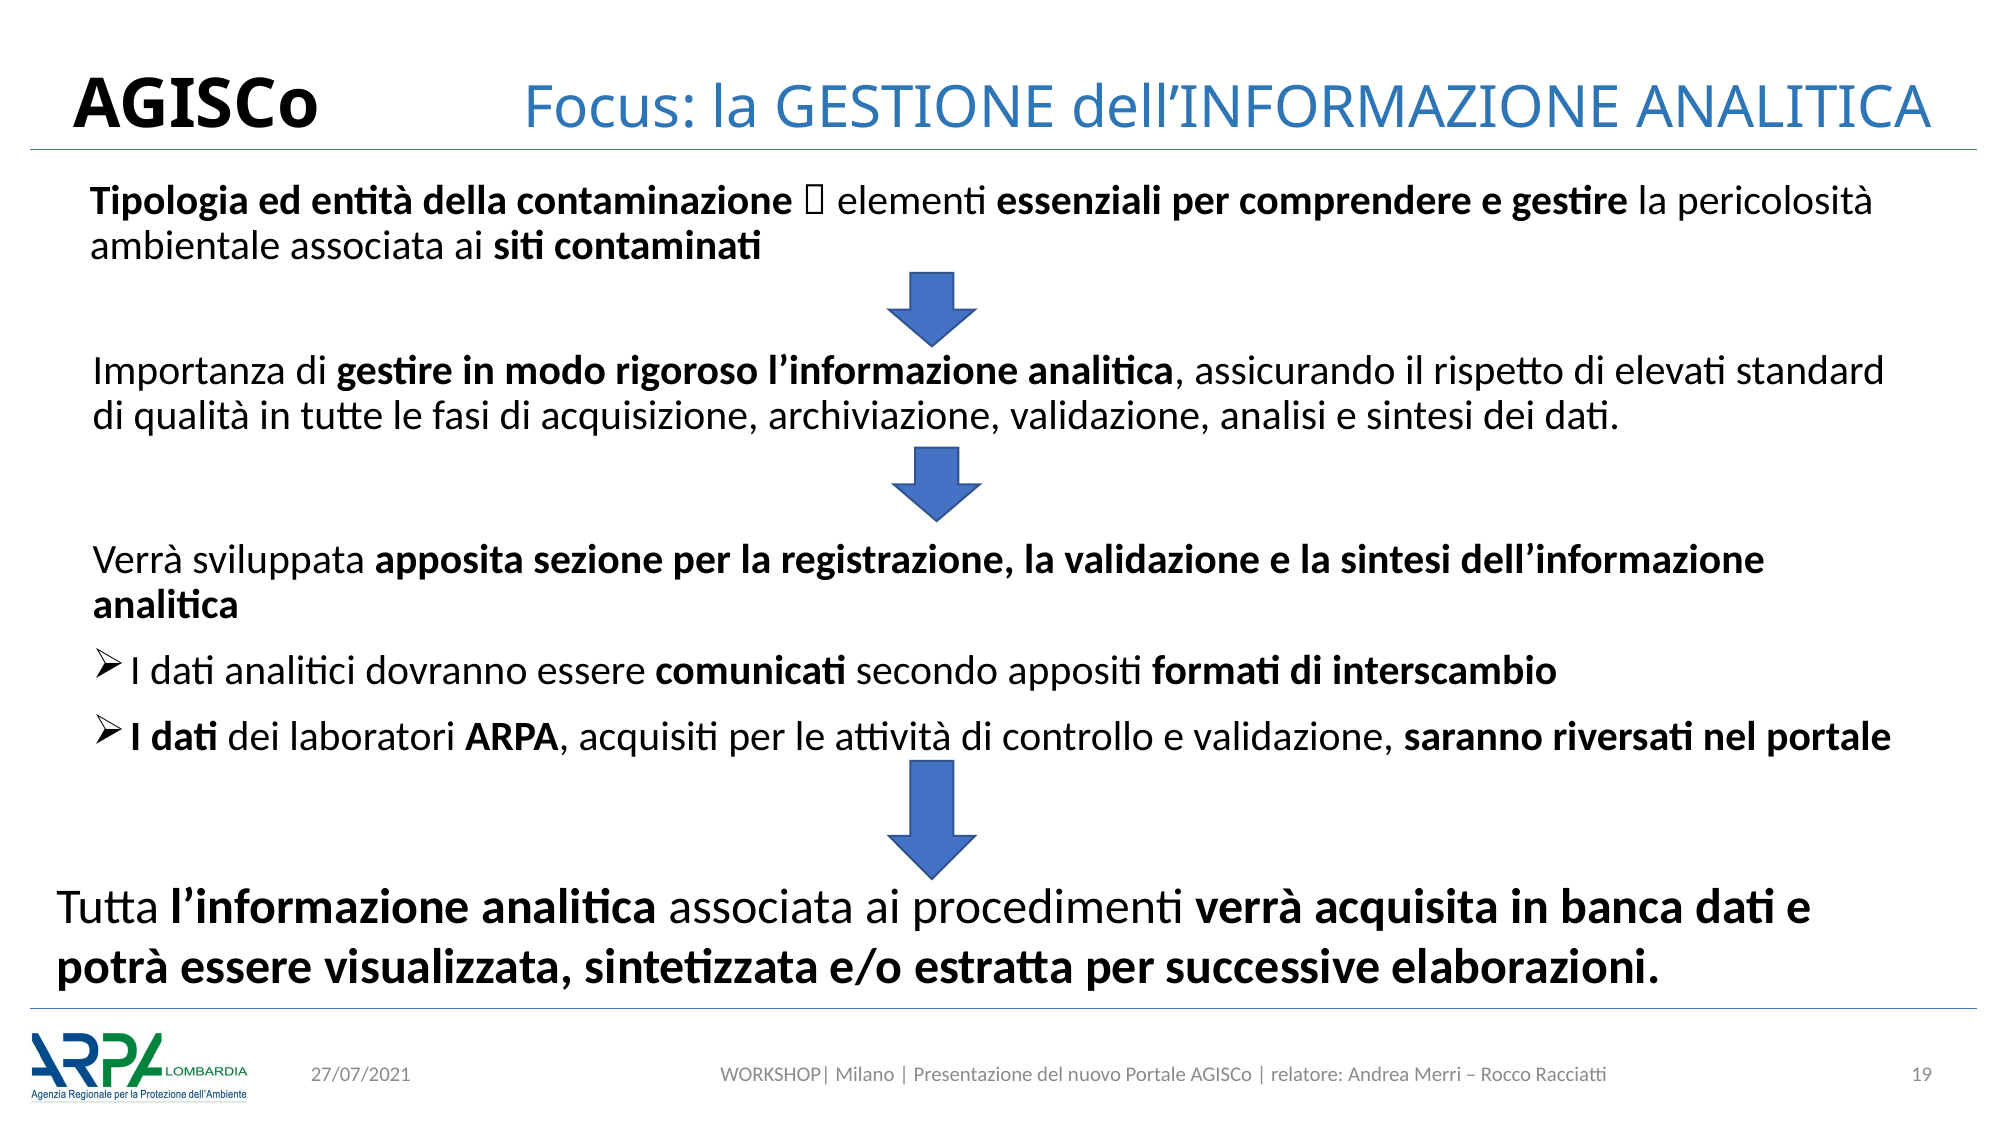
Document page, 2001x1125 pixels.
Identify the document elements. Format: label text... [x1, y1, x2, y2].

title AGISCo Focus: la GESTIONE dell’INFORMAZIONE ANALITICA [58, 59, 1948, 150]
footer WORKSHOP| Milano | Presentazione del nuovo Portale AGISCo | relatore: Andrea Merri – Rocco Racciatti [456, 1042, 1871, 1103]
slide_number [295, 1042, 441, 1103]
text_box [886, 271, 978, 348]
list Tipologia ed entità della contaminazione  elementi essenziali per comprendere e gestire la pericolosità ambientale associata ai siti contaminati [74, 170, 1926, 289]
picture [30, 1031, 249, 1104]
text_box Tutta l’informazione analitica associata ai procedimenti verrà acquisita in banca dati e potrà essere visualizzata, sintetizzata e/o estratta per successive elaborazioni. [41, 865, 1909, 1001]
text_box [886, 769, 978, 865]
text_box Importanza di gestire in modo rigoroso l’informazione analitica, assicurando il rispetto di elevati standard di qualità in tutte le fasi di acquisizione, archiviazione, validazione, analisi e sintesi dei dati. [77, 340, 1929, 459]
text_box Verrà sviluppata apposita sezione per la registrazione, la validazione e la sintesi dell’informazione analitica I dati analitici dovranno essere comunicati secondo appositi formati di interscambio I dati dei laboratori ARPA, acquisiti per le attività di controllo e validazione, saranno riversati nel portale [77, 529, 1929, 769]
text_box [890, 446, 983, 523]
slide_number 19 [1883, 1042, 1948, 1103]
